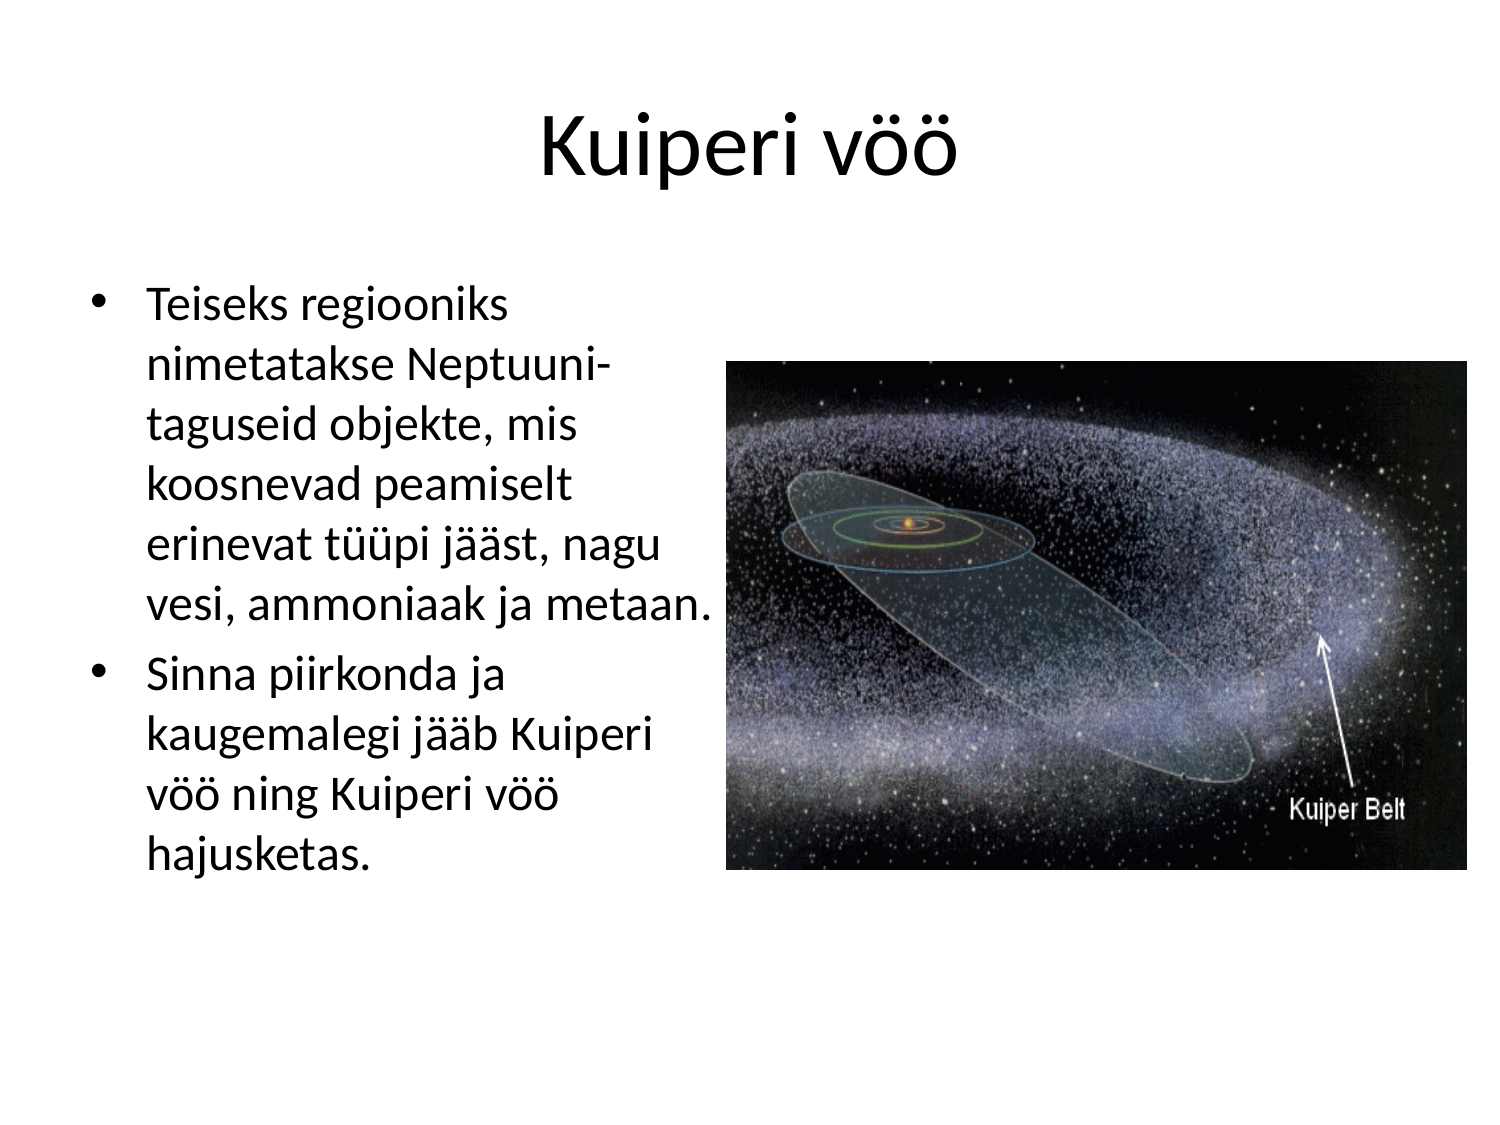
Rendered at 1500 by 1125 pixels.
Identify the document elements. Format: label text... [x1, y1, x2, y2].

title Kuiperi vöö [75, 45, 1425, 233]
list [726, 361, 1467, 870]
list Teiseks regiooniks nimetatakse Neptuuni-taguseid objekte, mis koosnevad peamiselt erinevat tüüpi jääst, nagu vesi, ammoniaak ja metaan. Sinna piirkonda ja kaugemalegi jääb Kuiperi vöö ning Kuiperi vöö hajusketas. [75, 262, 738, 1005]
